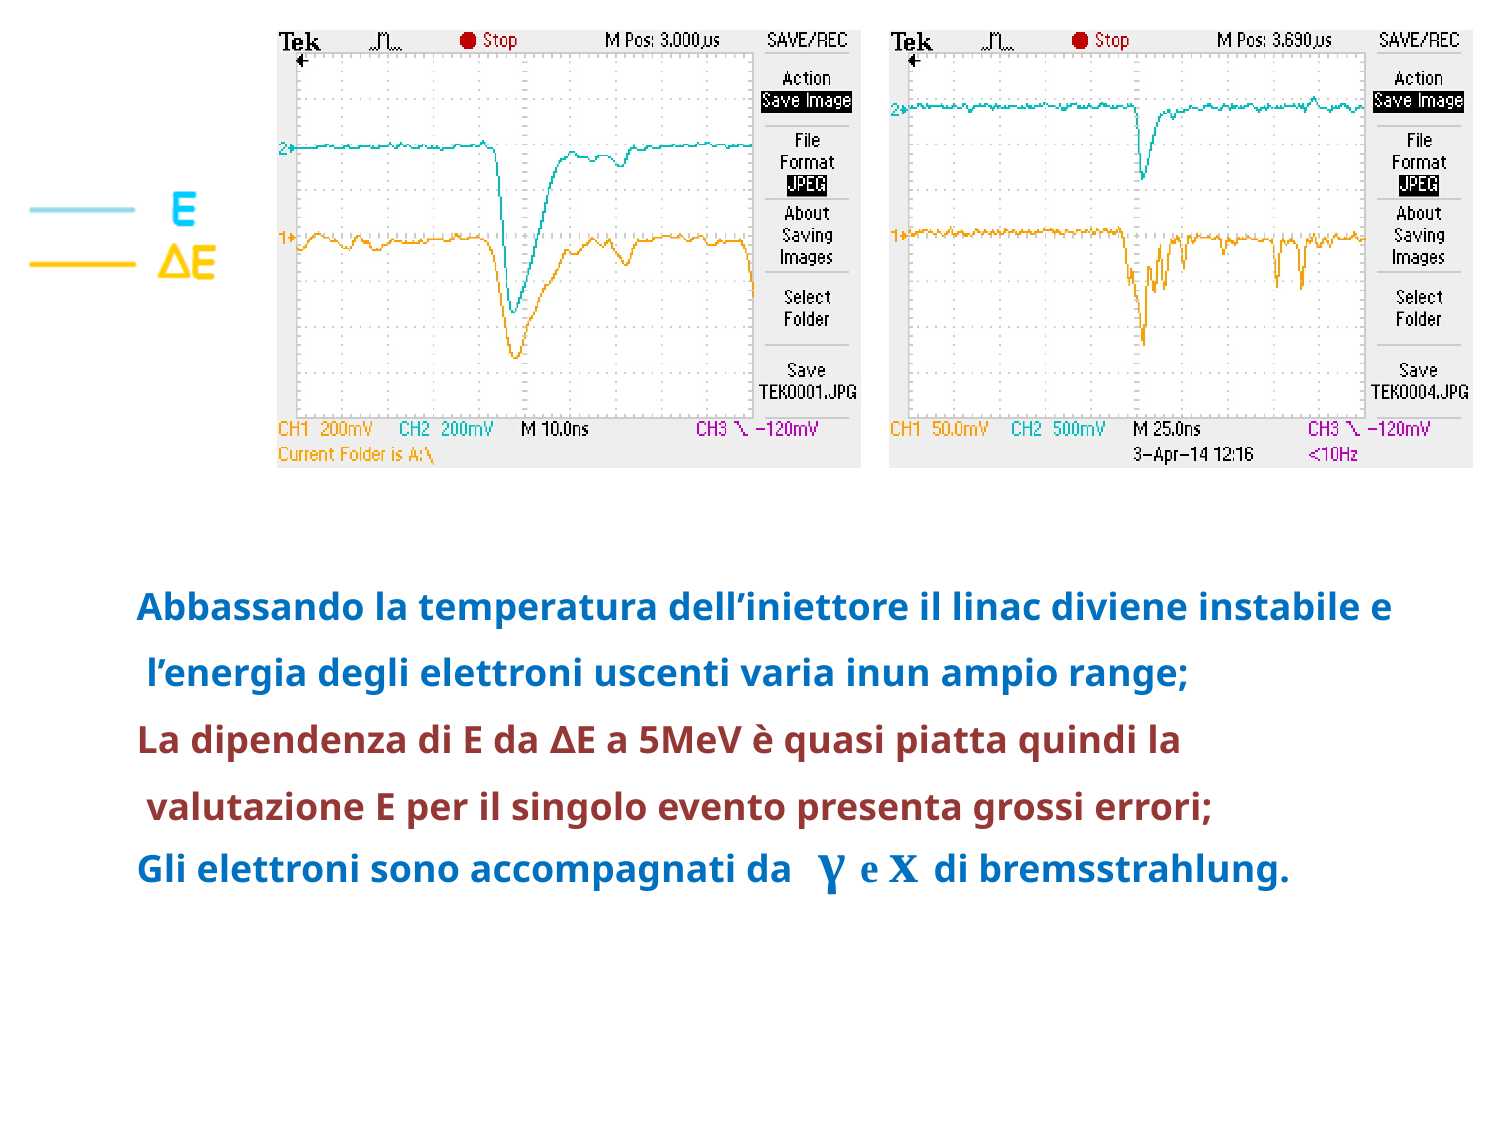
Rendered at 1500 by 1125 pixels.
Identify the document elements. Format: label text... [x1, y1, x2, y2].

picture [17, 184, 264, 295]
picture [889, 30, 1473, 469]
picture [277, 30, 861, 469]
text_box Abbassando la temperatura dell’iniettore il linac diviene instabile e l’energia degli elettroni uscenti varia inun ampio range; La dipendenza di E da ∆E a 5MeV è quasi piatta quindi la valutazione E per il singolo evento presenta grossi errori; Gli elettroni sono accompagnati da γ e x di bremsstrahlung. [112, 553, 1424, 969]
